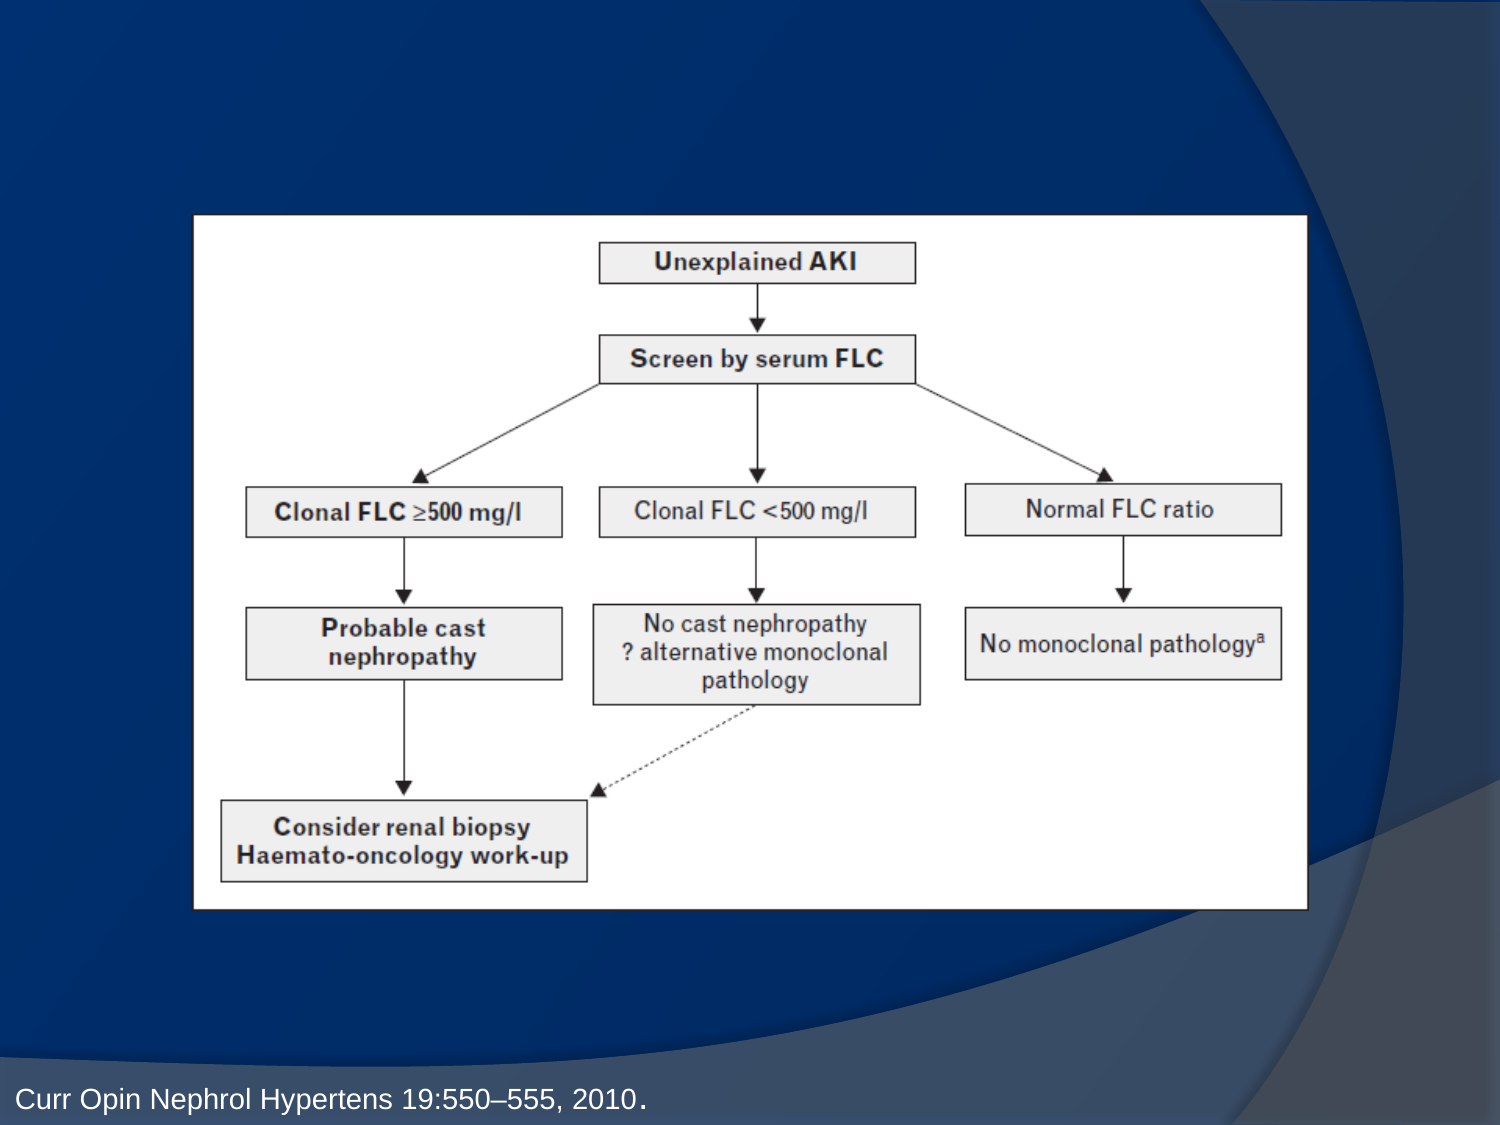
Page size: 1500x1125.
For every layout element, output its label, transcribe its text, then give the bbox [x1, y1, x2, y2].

text_box Curr Opin Nephrol Hypertens 19:550–555, 2010. [0, 1064, 664, 1125]
picture [191, 214, 1309, 911]
